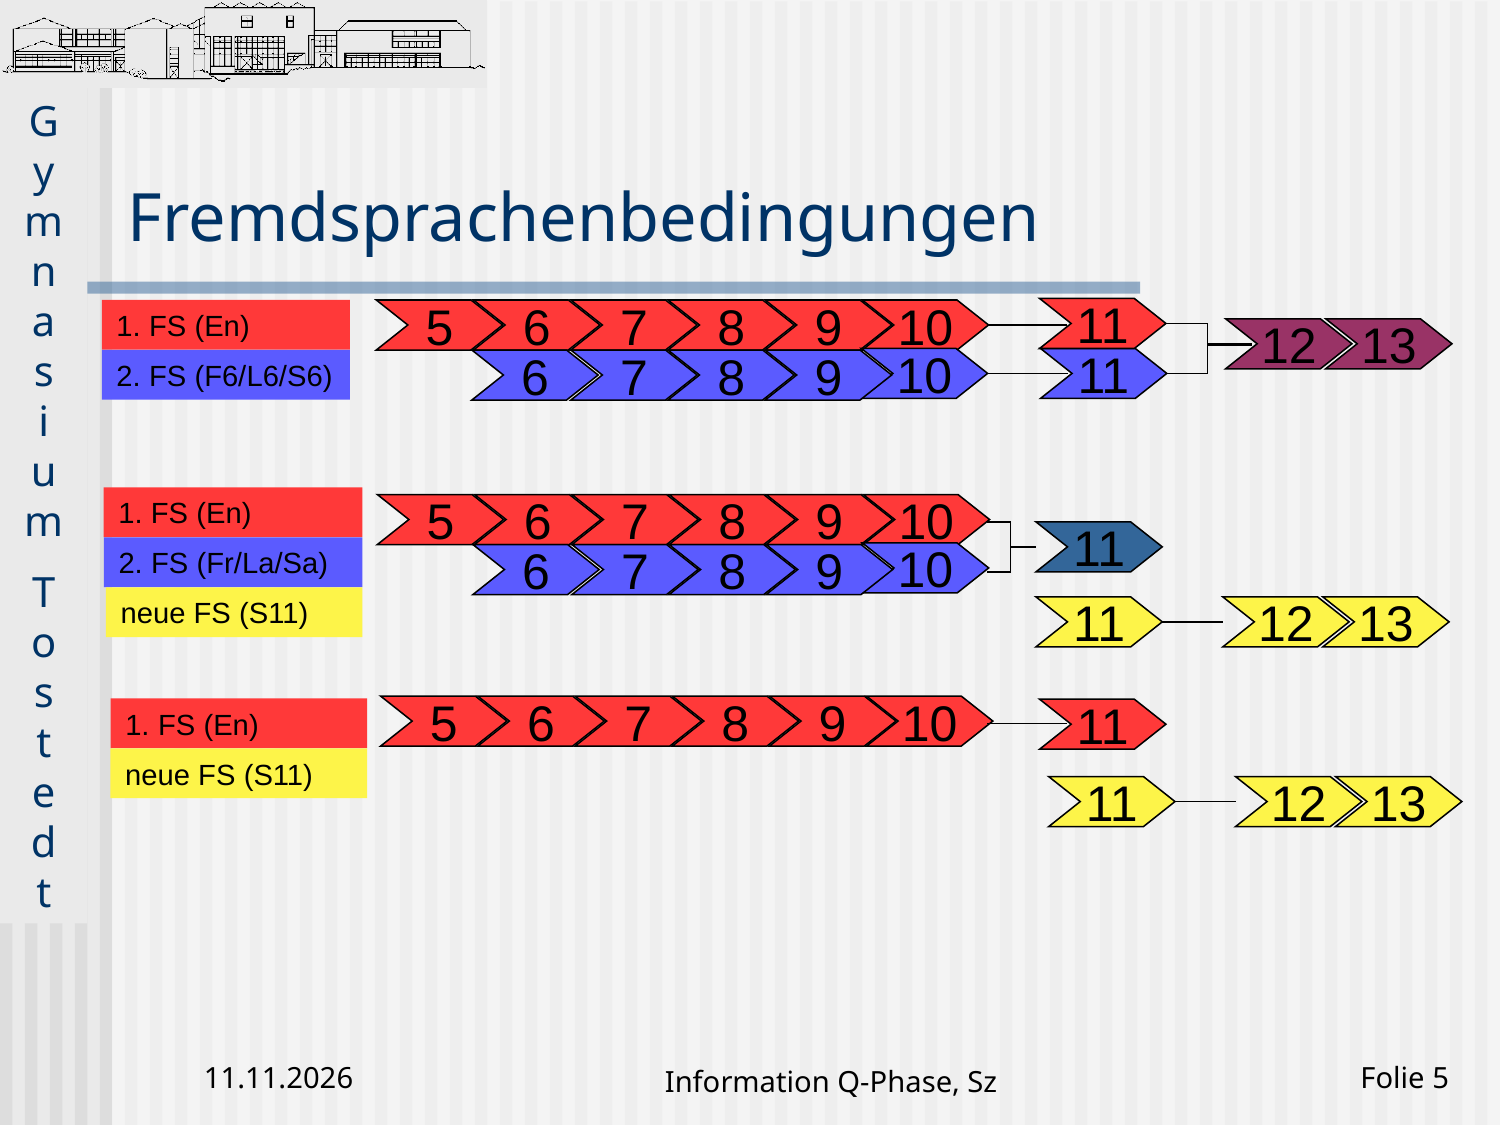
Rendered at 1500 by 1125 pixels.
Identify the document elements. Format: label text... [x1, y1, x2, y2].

footer Information Q-Phase, Sz [537, 1031, 1125, 1107]
text_box 1. FS (En) [103, 487, 363, 537]
text_box 11 [1039, 298, 1160, 349]
text_box 10 [892, 299, 988, 349]
text_box 2. FS (Fr/La/Sa) [103, 537, 363, 588]
text_box 1. FS (En) [110, 698, 368, 748]
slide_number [189, 1031, 502, 1107]
text_box 10 [897, 542, 982, 593]
title Fremdsprachenbedingungen [112, 167, 1388, 263]
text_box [472, 544, 893, 595]
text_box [380, 695, 897, 747]
text_box 10 [895, 494, 990, 544]
picture [0, 0, 488, 89]
slide_number Folie 5 [1151, 1031, 1465, 1107]
text_box 1. FS (En) [101, 299, 350, 349]
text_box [1161, 318, 1453, 374]
text_box 11 [1068, 521, 1163, 572]
text_box 11 [1039, 699, 1166, 750]
text_box 13 [1335, 776, 1462, 827]
text_box neue FS (S11) [105, 587, 363, 638]
text_box 10 [898, 696, 993, 747]
text_box 2. FS (F6/L6/S6) [101, 349, 350, 400]
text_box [1161, 596, 1450, 648]
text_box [986, 521, 1068, 548]
text_box 12 [1235, 776, 1362, 827]
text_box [986, 554, 1068, 573]
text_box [471, 349, 892, 401]
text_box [376, 299, 892, 351]
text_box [377, 494, 893, 545]
text_box 11 [1048, 776, 1175, 827]
text_box 11 [1040, 348, 1159, 399]
text_box 11 [1035, 596, 1156, 647]
text_box 10 [896, 348, 988, 399]
text_box neue FS (S11) [110, 748, 368, 799]
